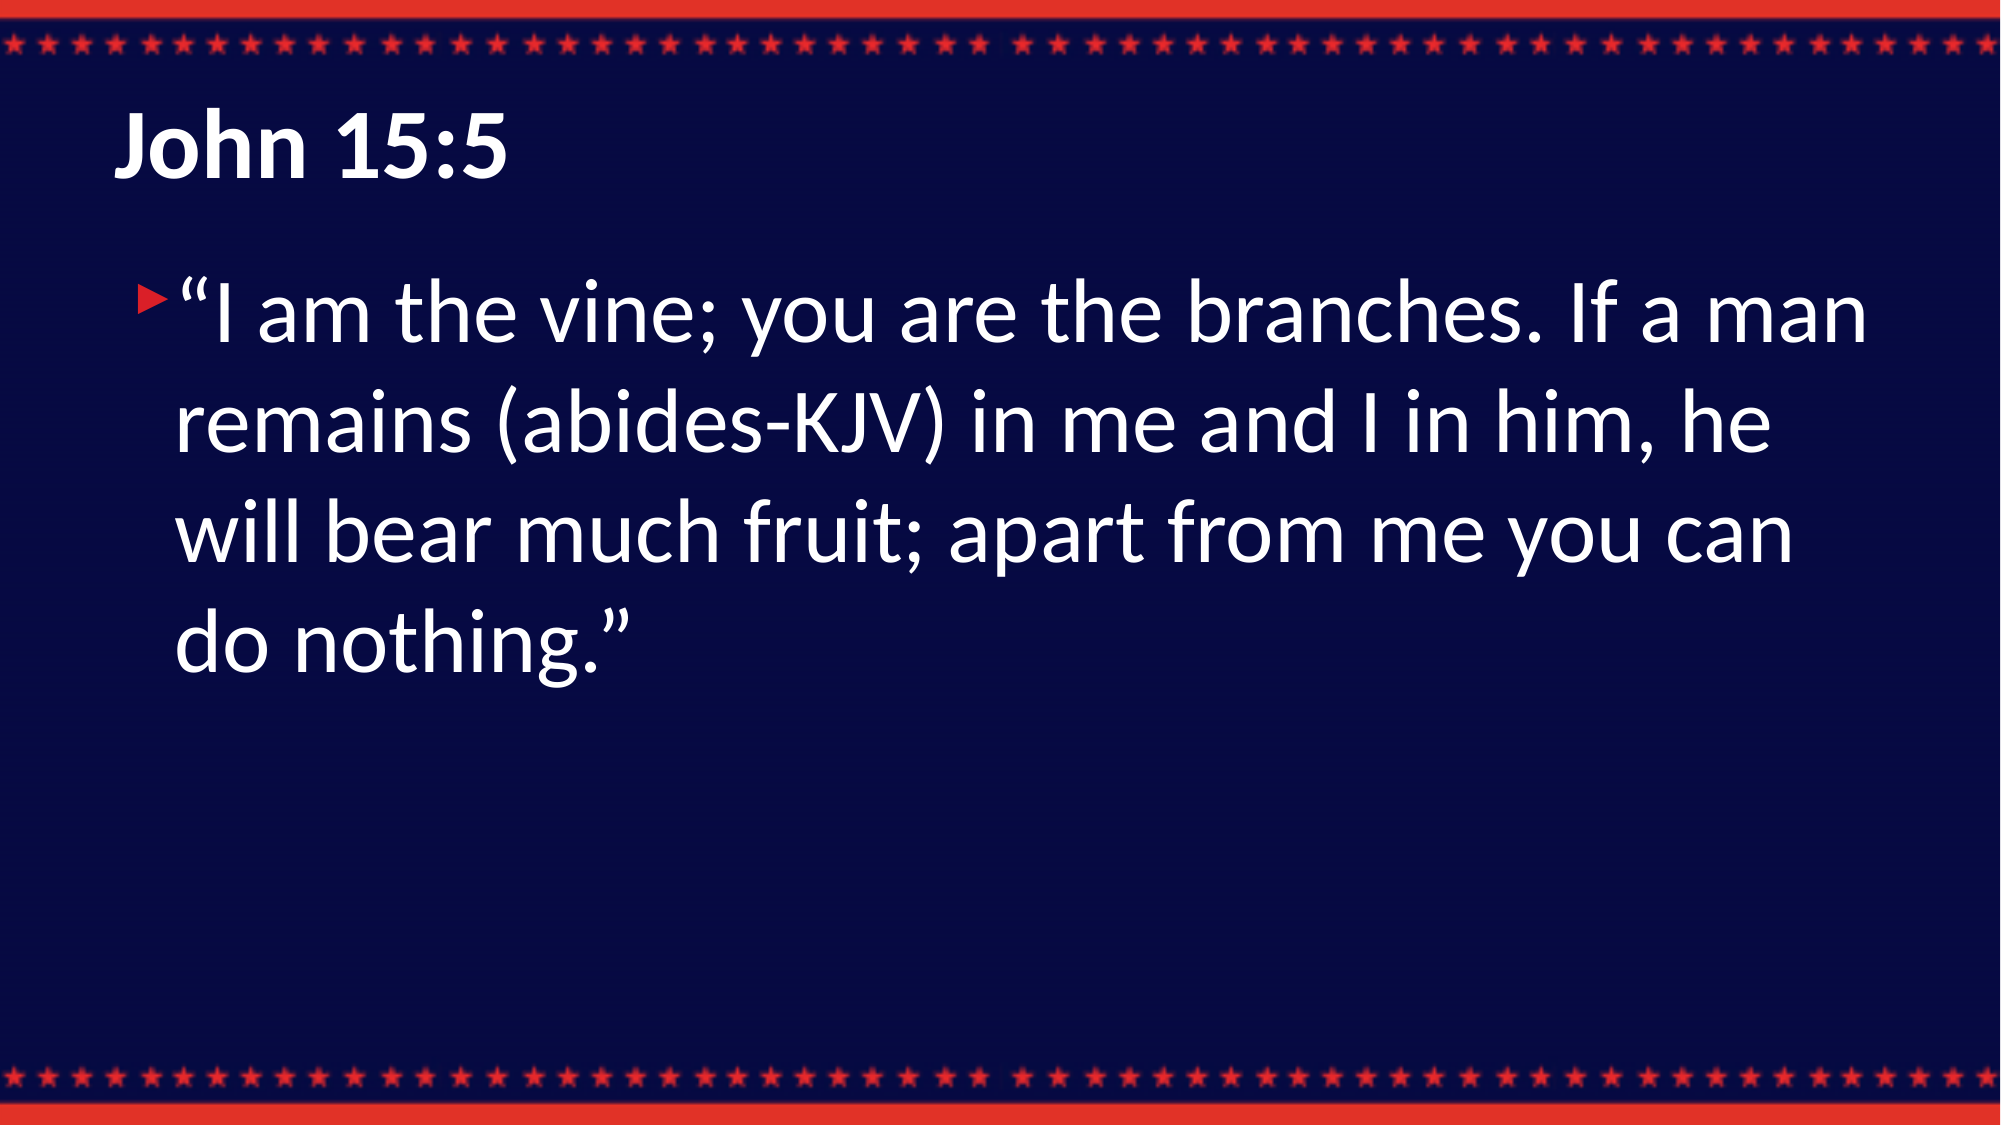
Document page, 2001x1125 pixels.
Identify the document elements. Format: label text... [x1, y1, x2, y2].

list “I am the vine; you are the branches. If a man remains (abides-KJV) in me and I in him, he will bear much fruit; apart from me you can do nothing.” [99, 243, 1900, 986]
picture [0, 0, 2001, 1125]
title John 15:5 [99, 45, 1900, 233]
